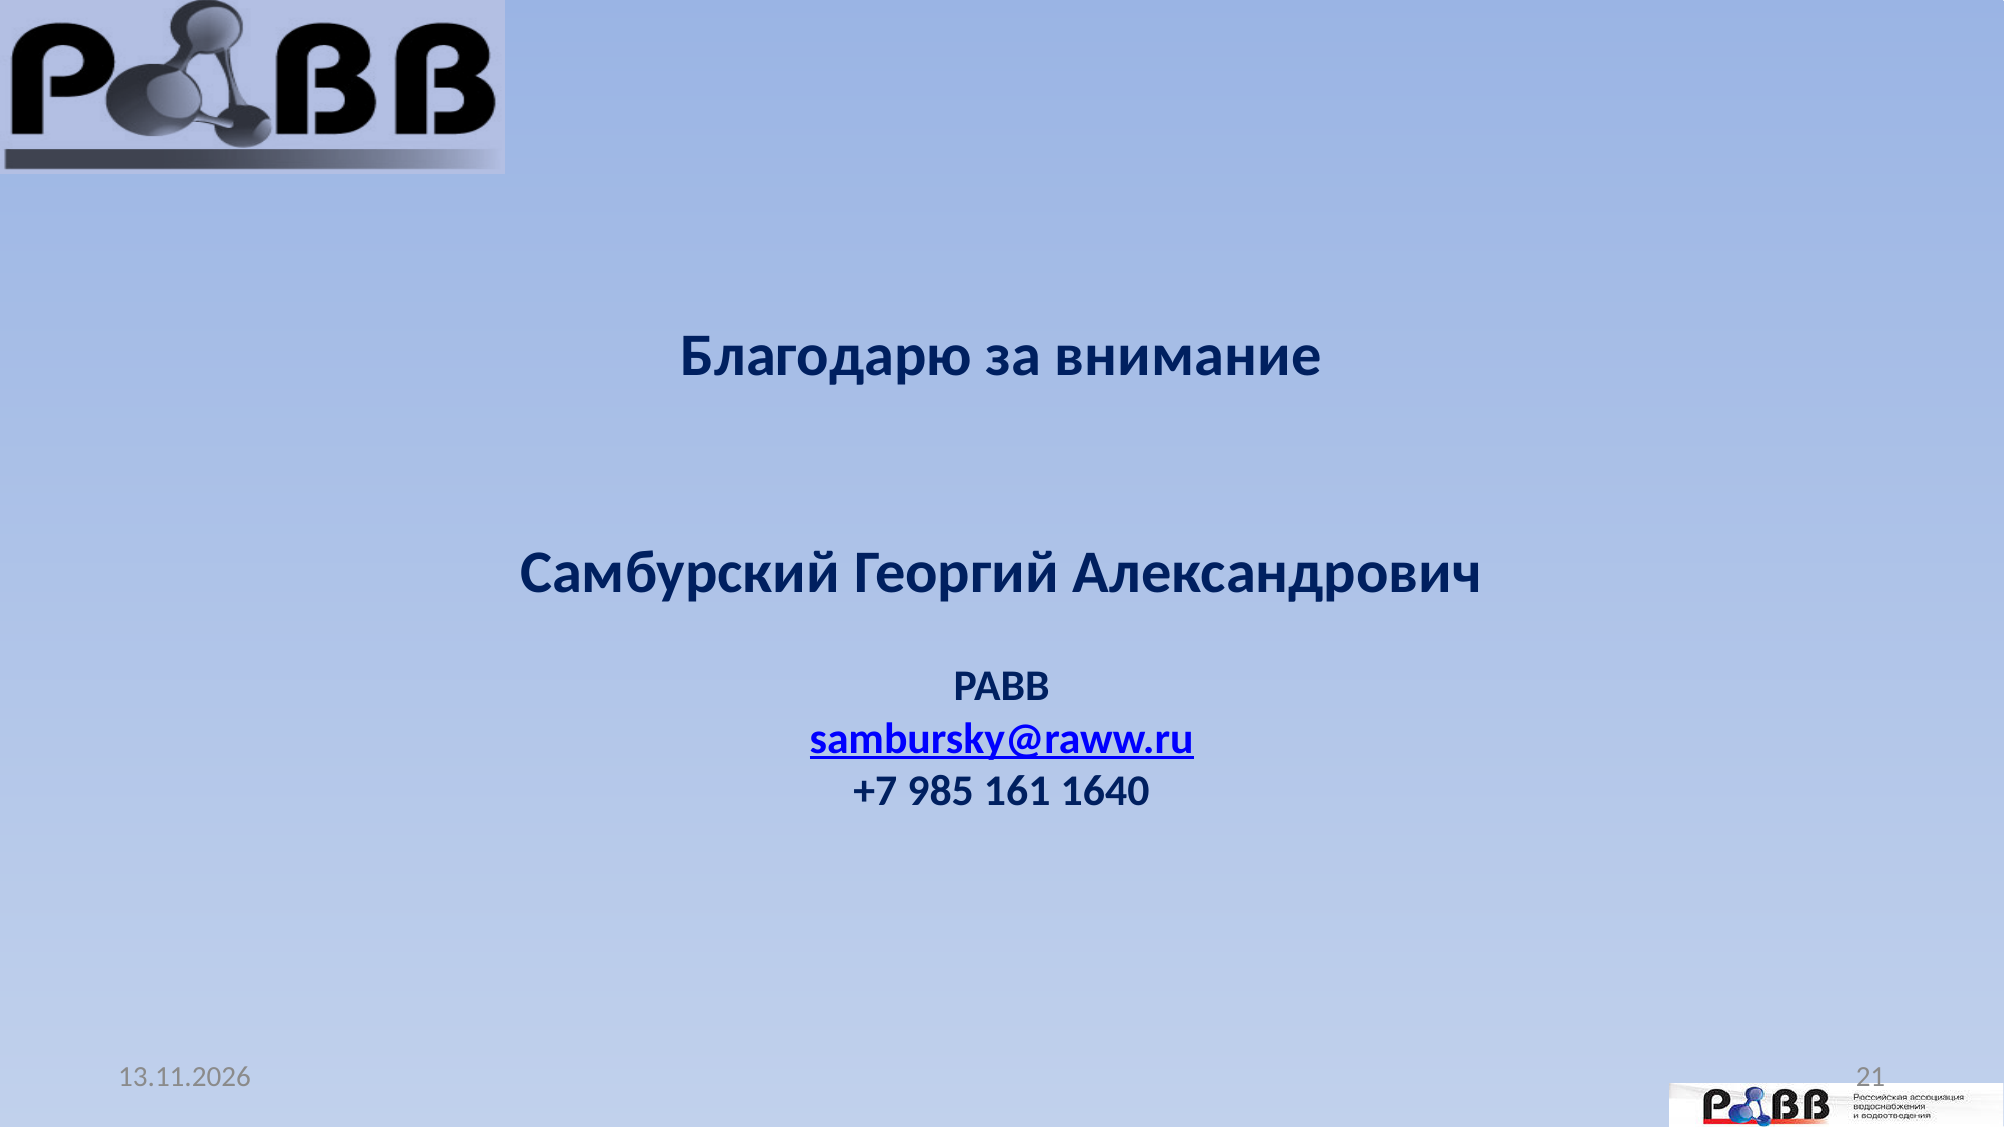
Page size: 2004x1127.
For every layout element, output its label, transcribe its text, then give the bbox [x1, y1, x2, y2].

picture [1668, 1082, 2004, 1127]
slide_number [100, 1044, 568, 1105]
text_box Благодарю за внимание Самбурский Георгий Александрович РАВВ sambursky@raww.ru +7 985 161 1640 [0, 253, 2004, 824]
picture [0, 0, 505, 175]
slide_number 21 [1435, 1044, 1904, 1105]
